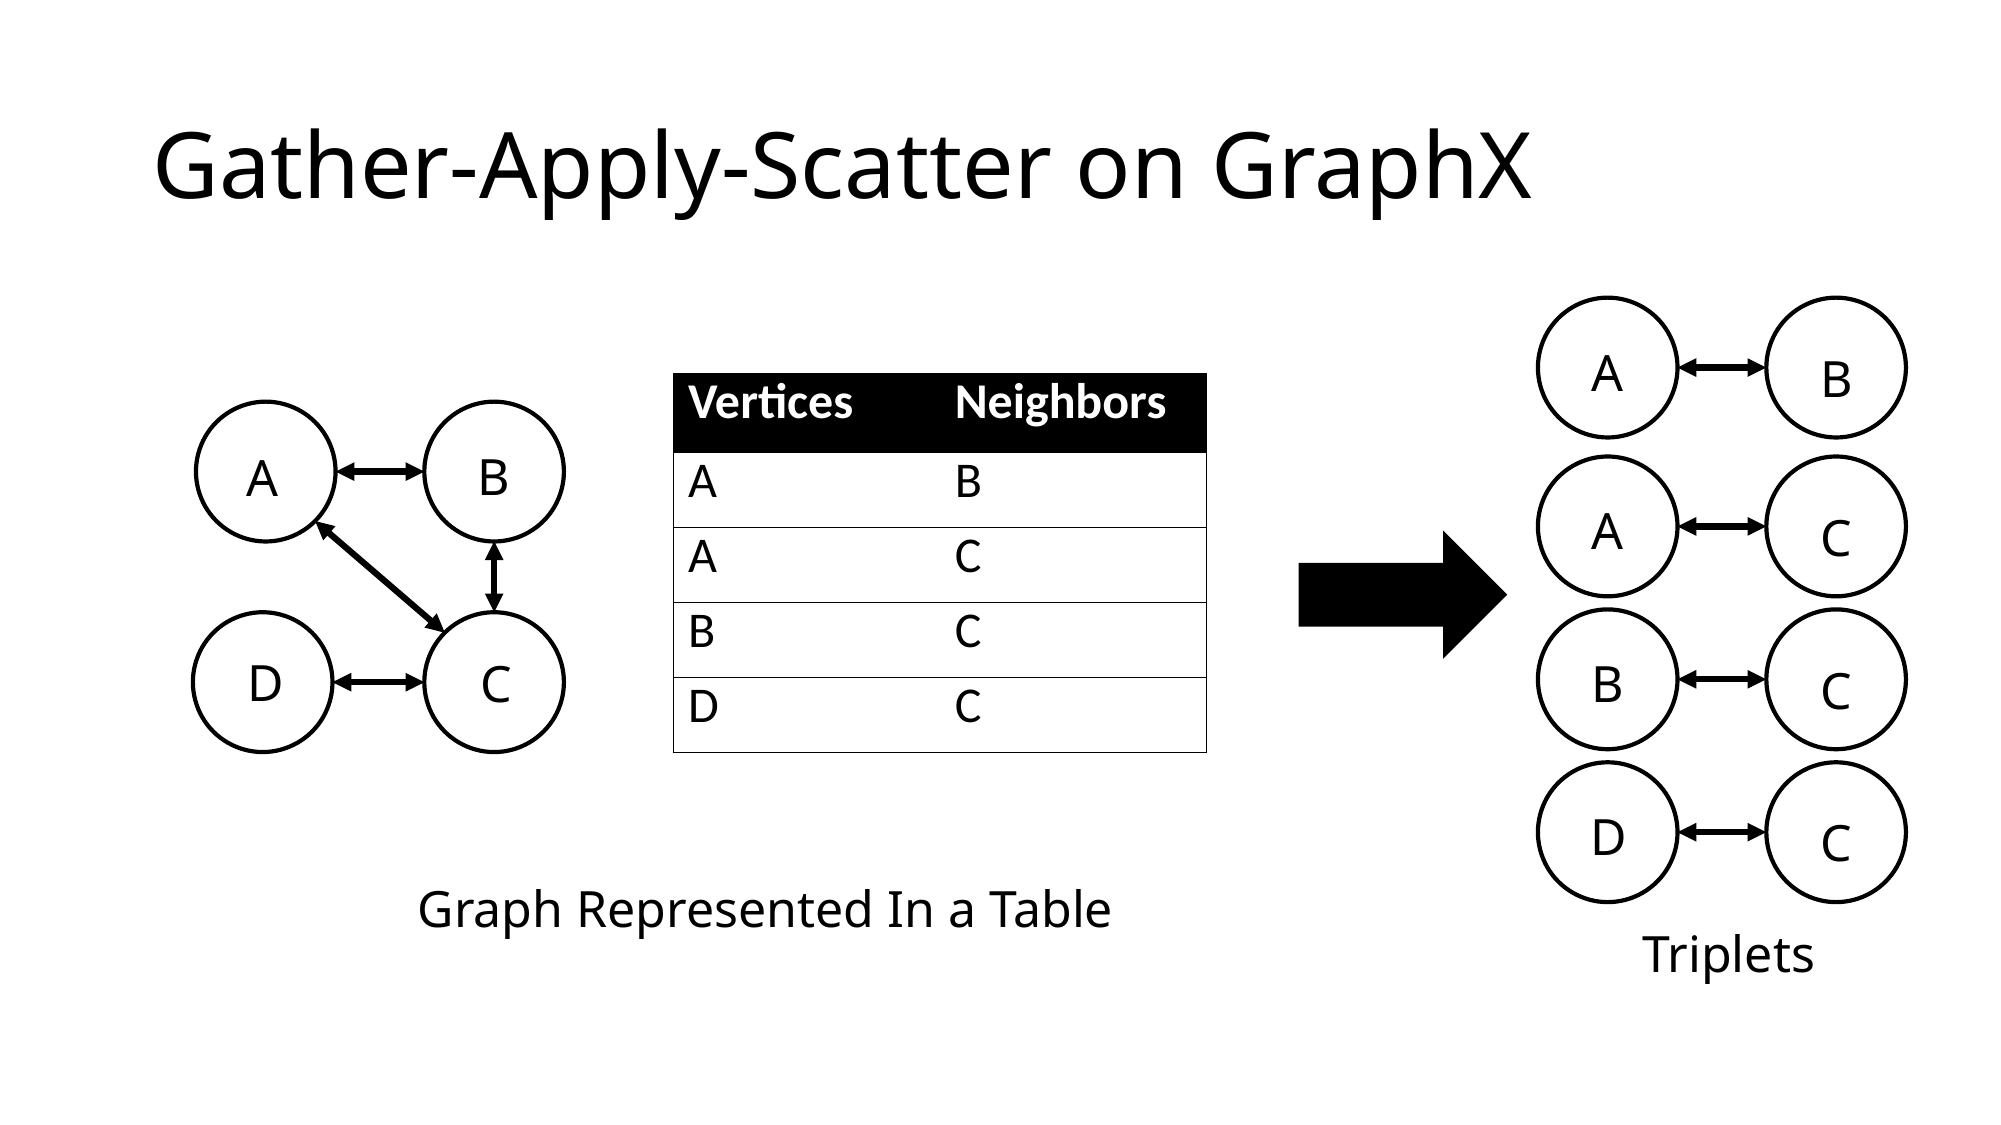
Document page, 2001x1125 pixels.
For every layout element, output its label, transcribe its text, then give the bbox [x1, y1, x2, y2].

text_box [423, 611, 565, 754]
table_header Vertices [674, 374, 940, 452]
text_box [194, 400, 337, 543]
text_box D [232, 644, 299, 719]
table_cell C [940, 678, 1206, 752]
table_cell A [674, 453, 940, 527]
text_box B [463, 437, 526, 513]
table_cell B [940, 453, 1206, 527]
table_cell B [674, 603, 940, 677]
text_box [423, 400, 565, 543]
table_cell D [674, 678, 940, 752]
text_box A [231, 438, 294, 514]
table_cell C [940, 528, 1206, 602]
title Gather-Apply-Scatter on GraphX [137, 59, 1863, 278]
table_cell A [674, 528, 940, 602]
text_box C [465, 645, 527, 720]
table_cell C [940, 603, 1206, 677]
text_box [315, 520, 445, 633]
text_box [1299, 297, 1906, 991]
text_box Graph Represented In a Table [402, 870, 1299, 946]
table_header Neighbors [940, 374, 1206, 452]
text_box [191, 611, 334, 754]
